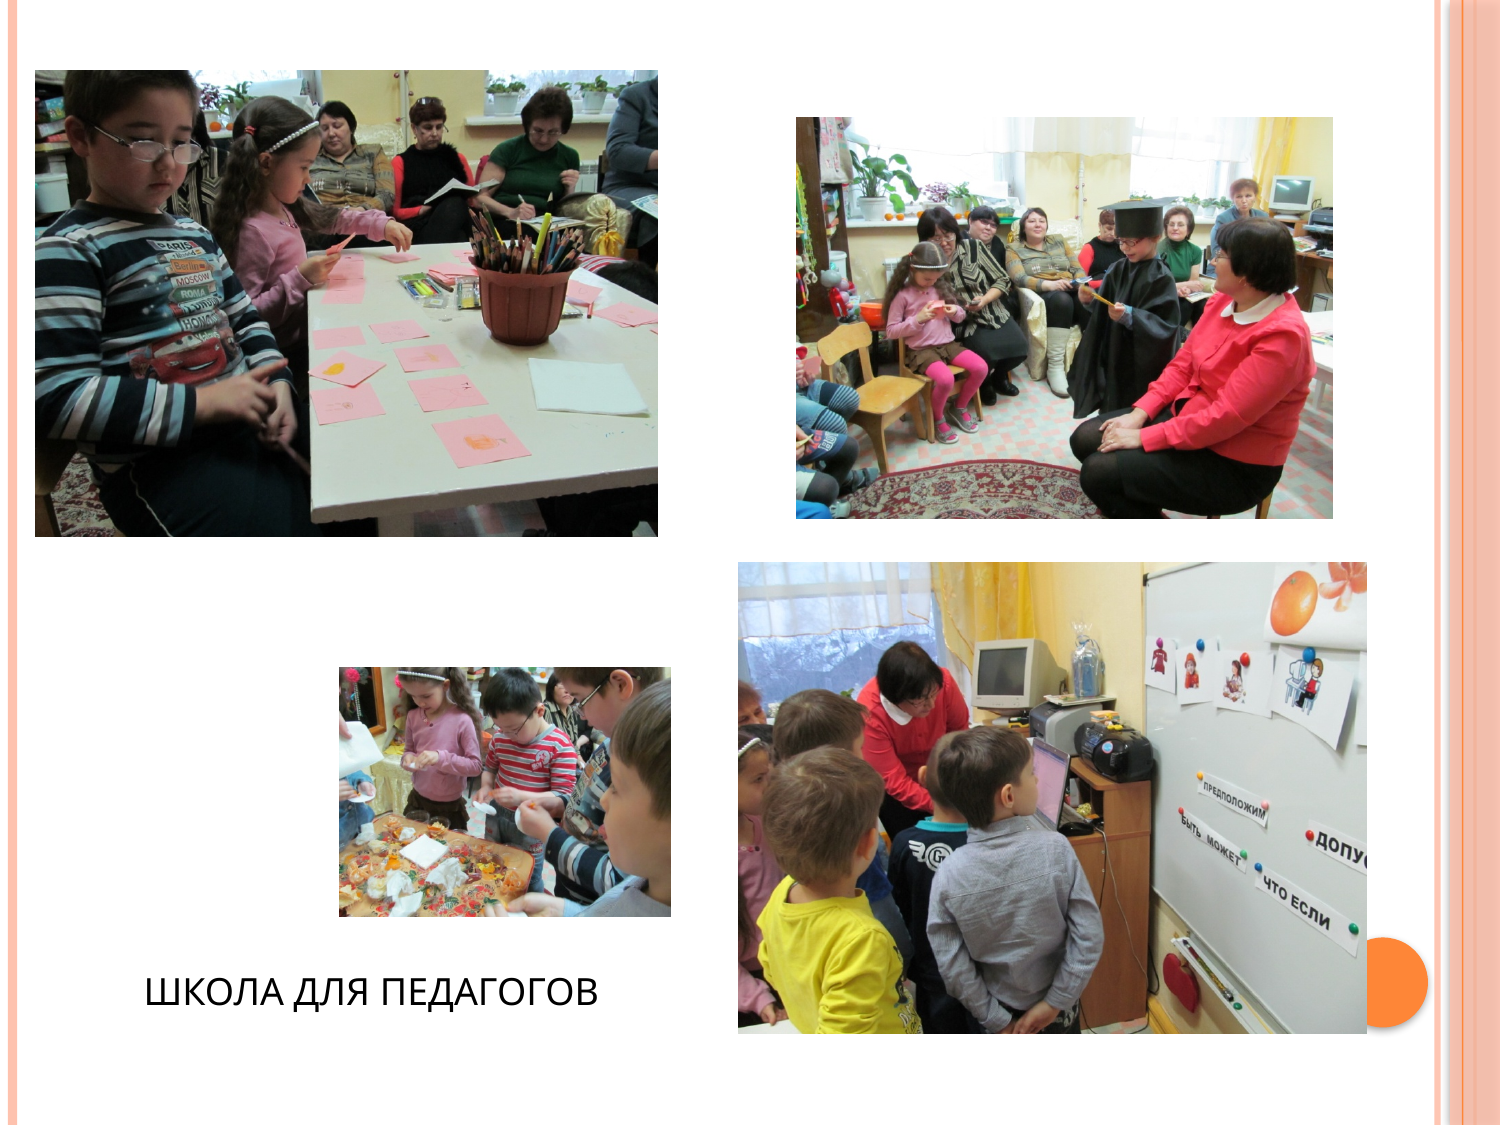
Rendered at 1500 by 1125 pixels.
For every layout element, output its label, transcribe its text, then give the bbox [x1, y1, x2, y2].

picture [737, 561, 1368, 1035]
picture [339, 667, 672, 917]
picture [796, 116, 1334, 520]
picture [34, 69, 658, 538]
text_box ШКОЛА ДЛЯ ПЕДАГОГОВ [128, 960, 657, 1021]
